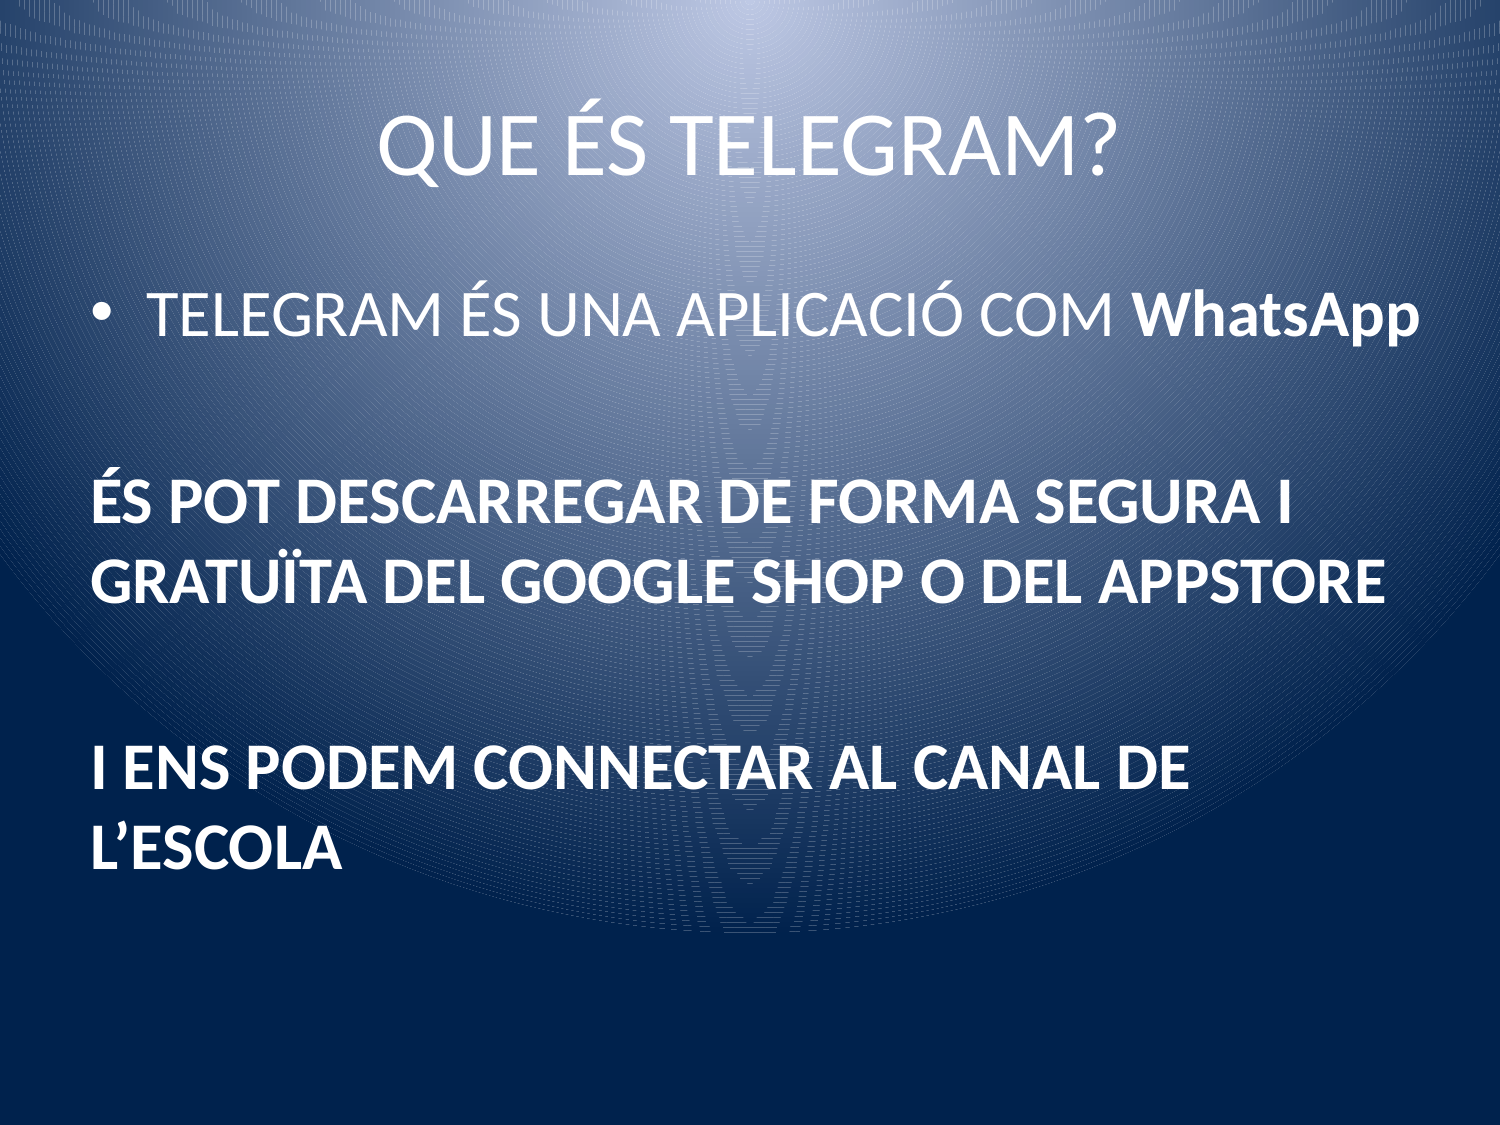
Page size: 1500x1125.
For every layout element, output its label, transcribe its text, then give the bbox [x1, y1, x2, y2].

title QUE ÉS TELEGRAM? [75, 45, 1425, 233]
list TELEGRAM ÉS UNA APLICACIÓ COM WhatsApp ÉS POT DESCARREGAR DE FORMA SEGURA I GRATUÏTA DEL GOOGLE SHOP O DEL APPSTORE I ENS PODEM CONNECTAR AL CANAL DE L’ESCOLA [75, 262, 1447, 1005]
